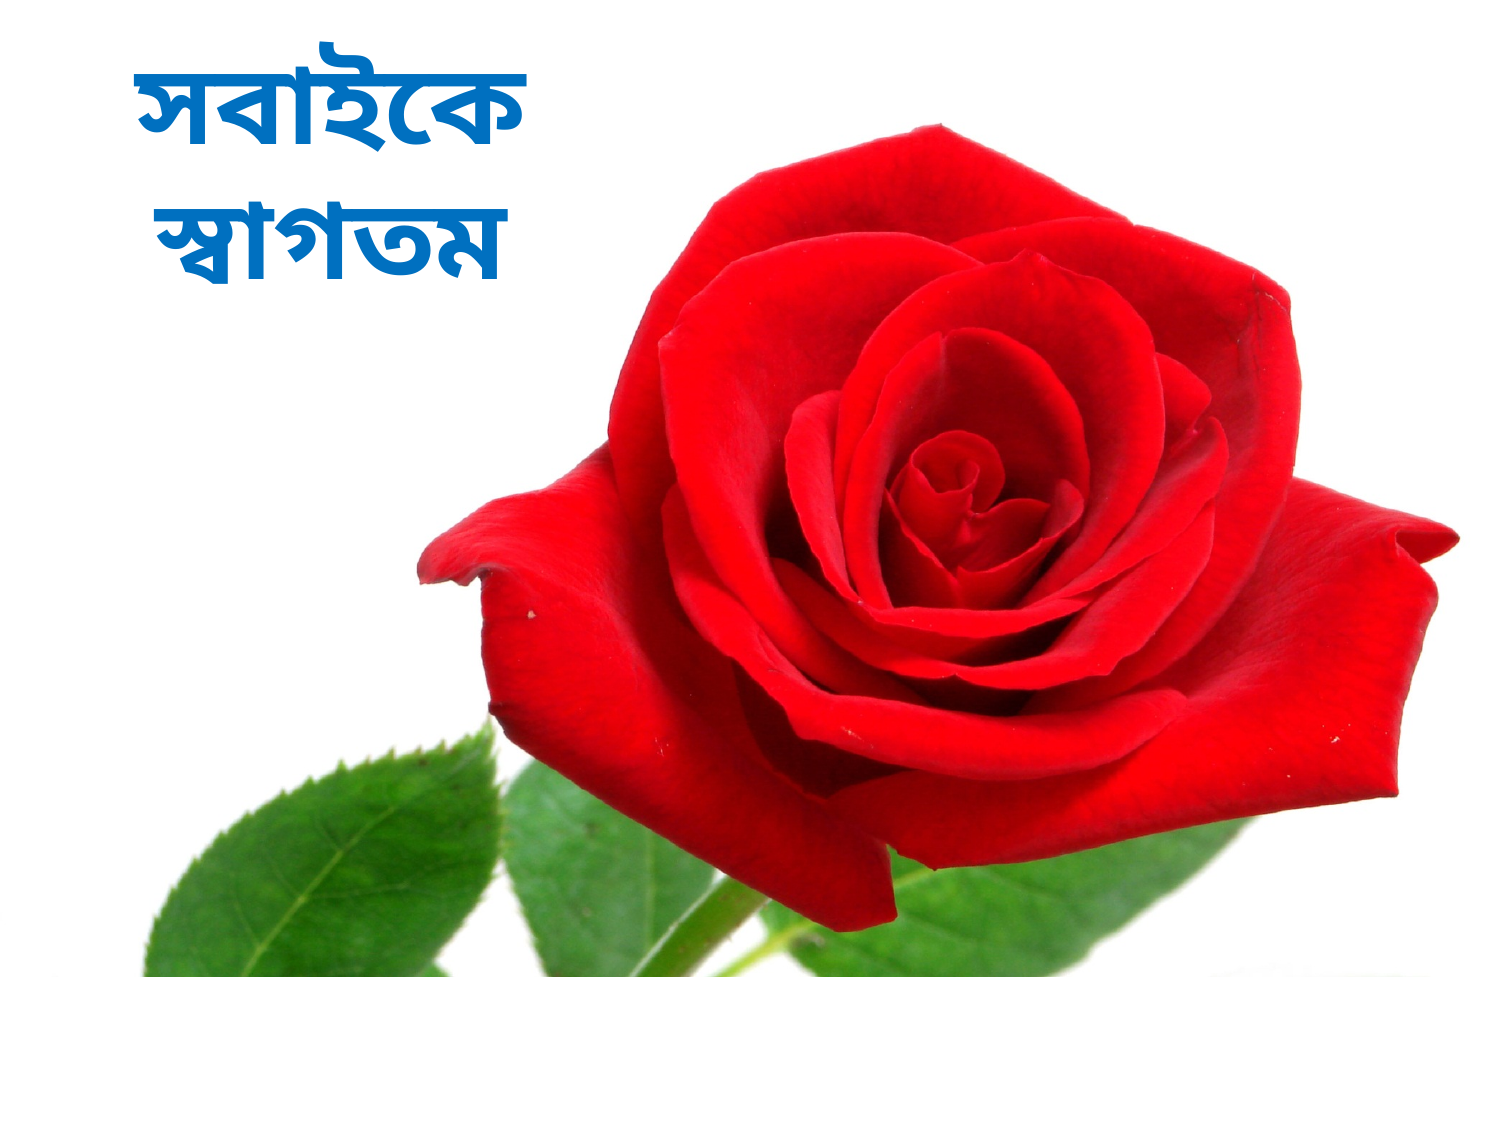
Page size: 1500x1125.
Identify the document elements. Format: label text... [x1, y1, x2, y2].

text_box সবাইকে স্বাগতম [24, 24, 638, 106]
picture [0, 108, 1486, 977]
